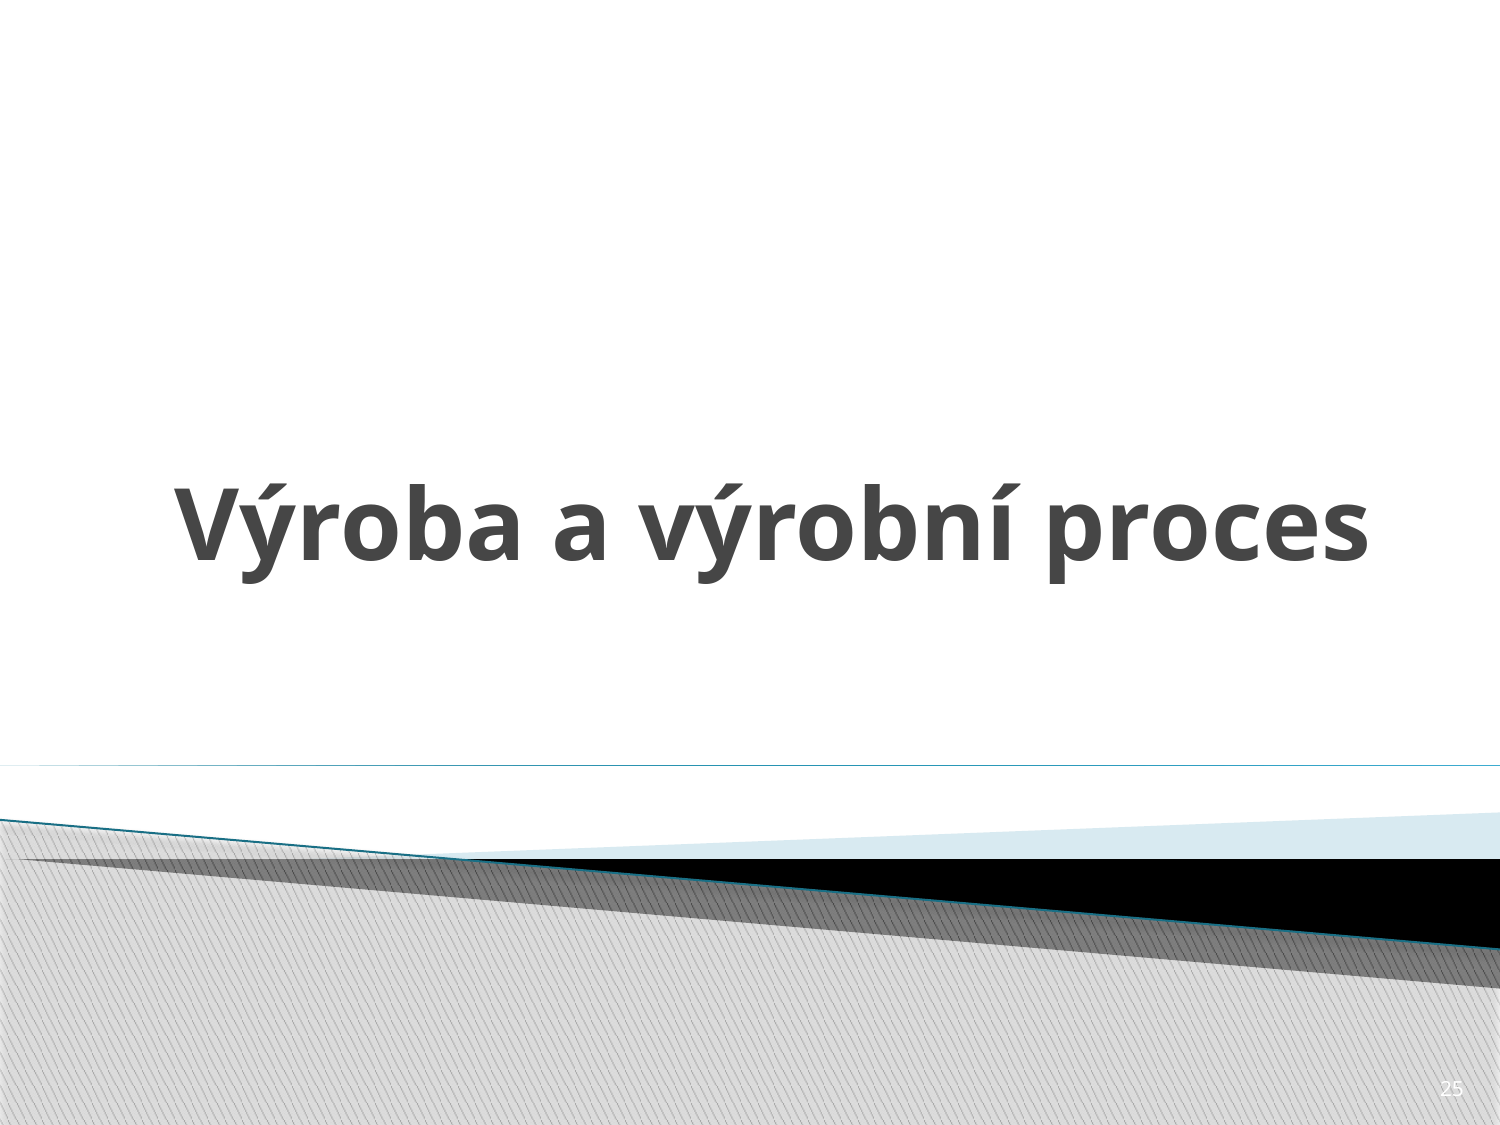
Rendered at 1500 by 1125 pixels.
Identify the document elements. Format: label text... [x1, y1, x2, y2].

picture [5, 859, 1500, 989]
title Výroba a výrobní proces [112, 287, 1388, 588]
slide_number [1105, 1051, 1418, 1112]
footer [718, 1051, 1105, 1112]
slide_number 25 [1418, 1051, 1479, 1112]
